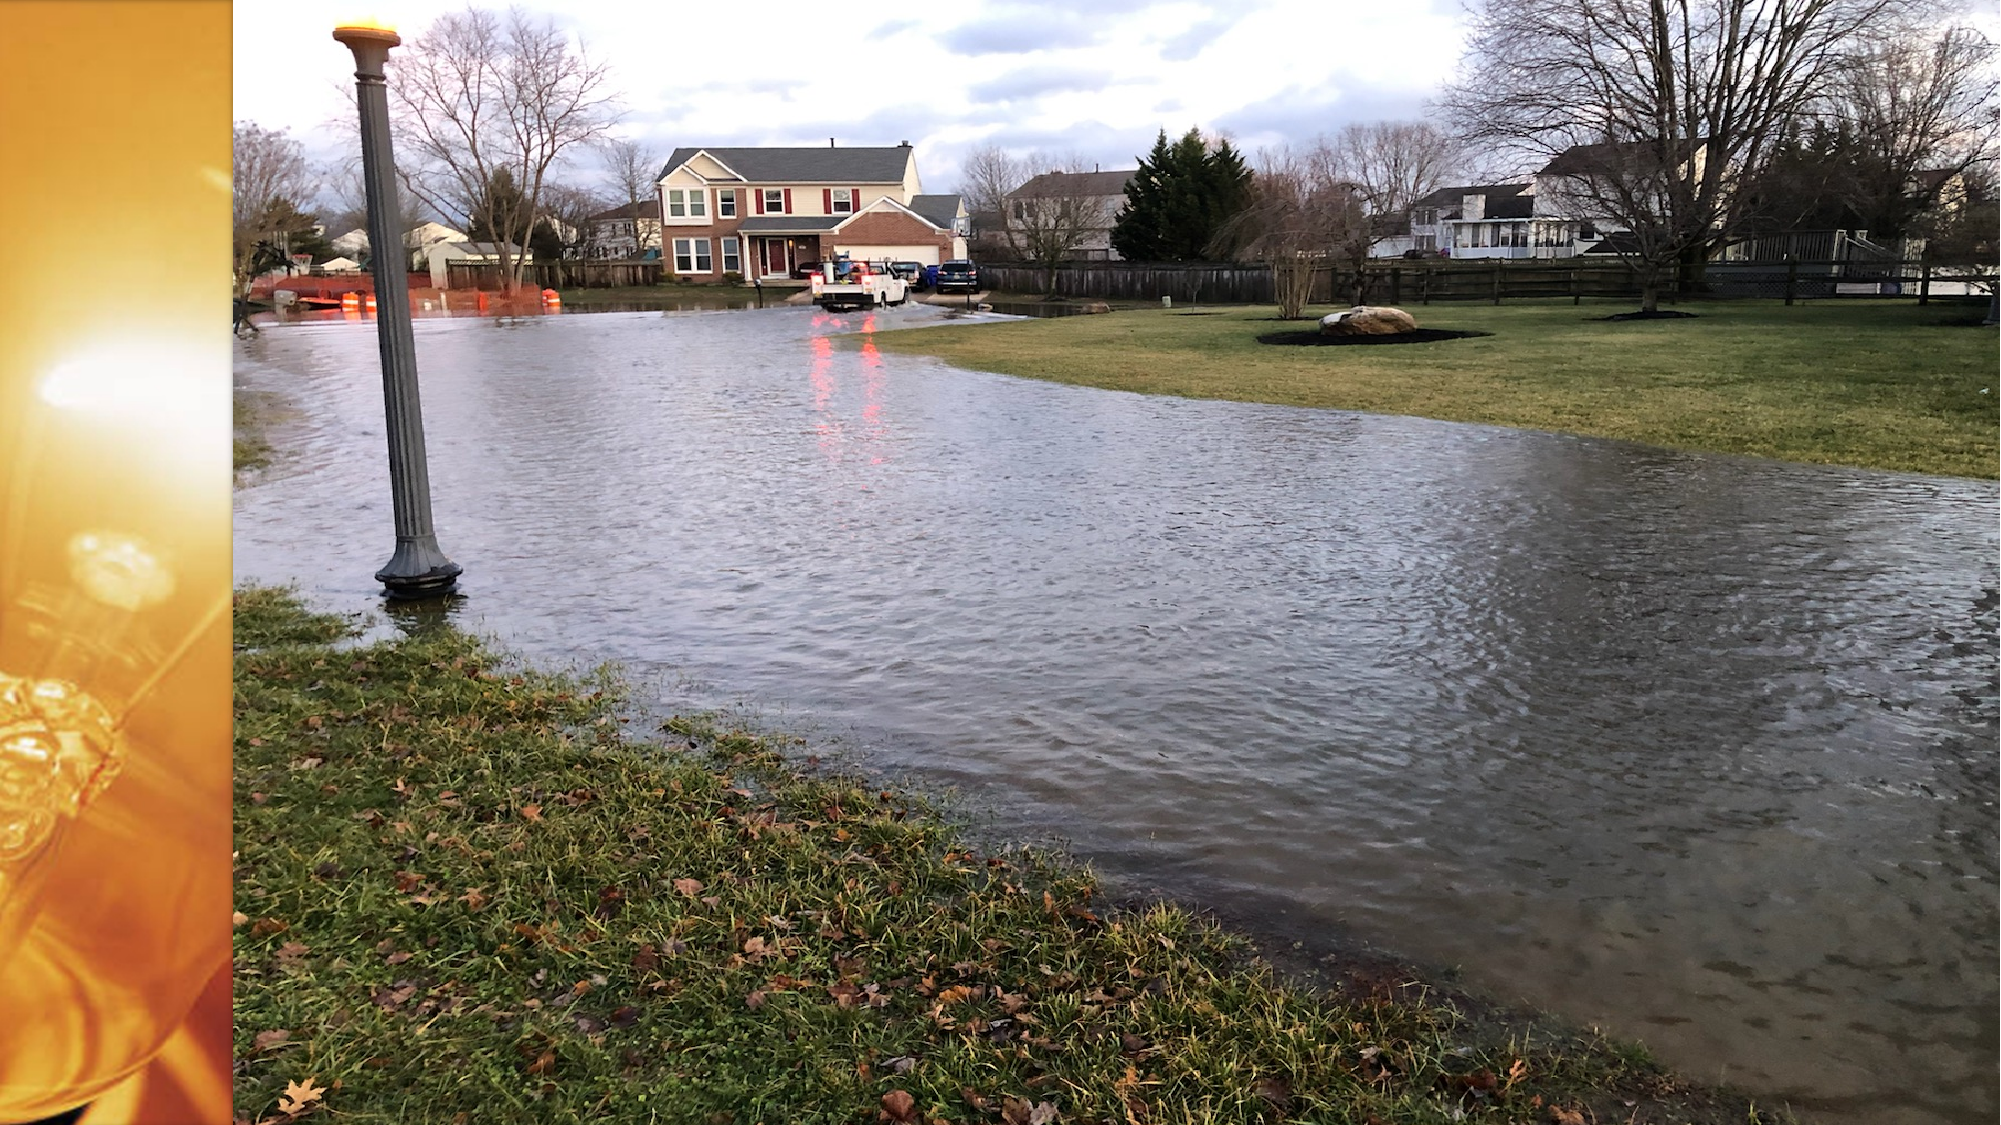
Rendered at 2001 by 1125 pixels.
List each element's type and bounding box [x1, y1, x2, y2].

list [233, 0, 2000, 1125]
picture [0, 0, 233, 1125]
